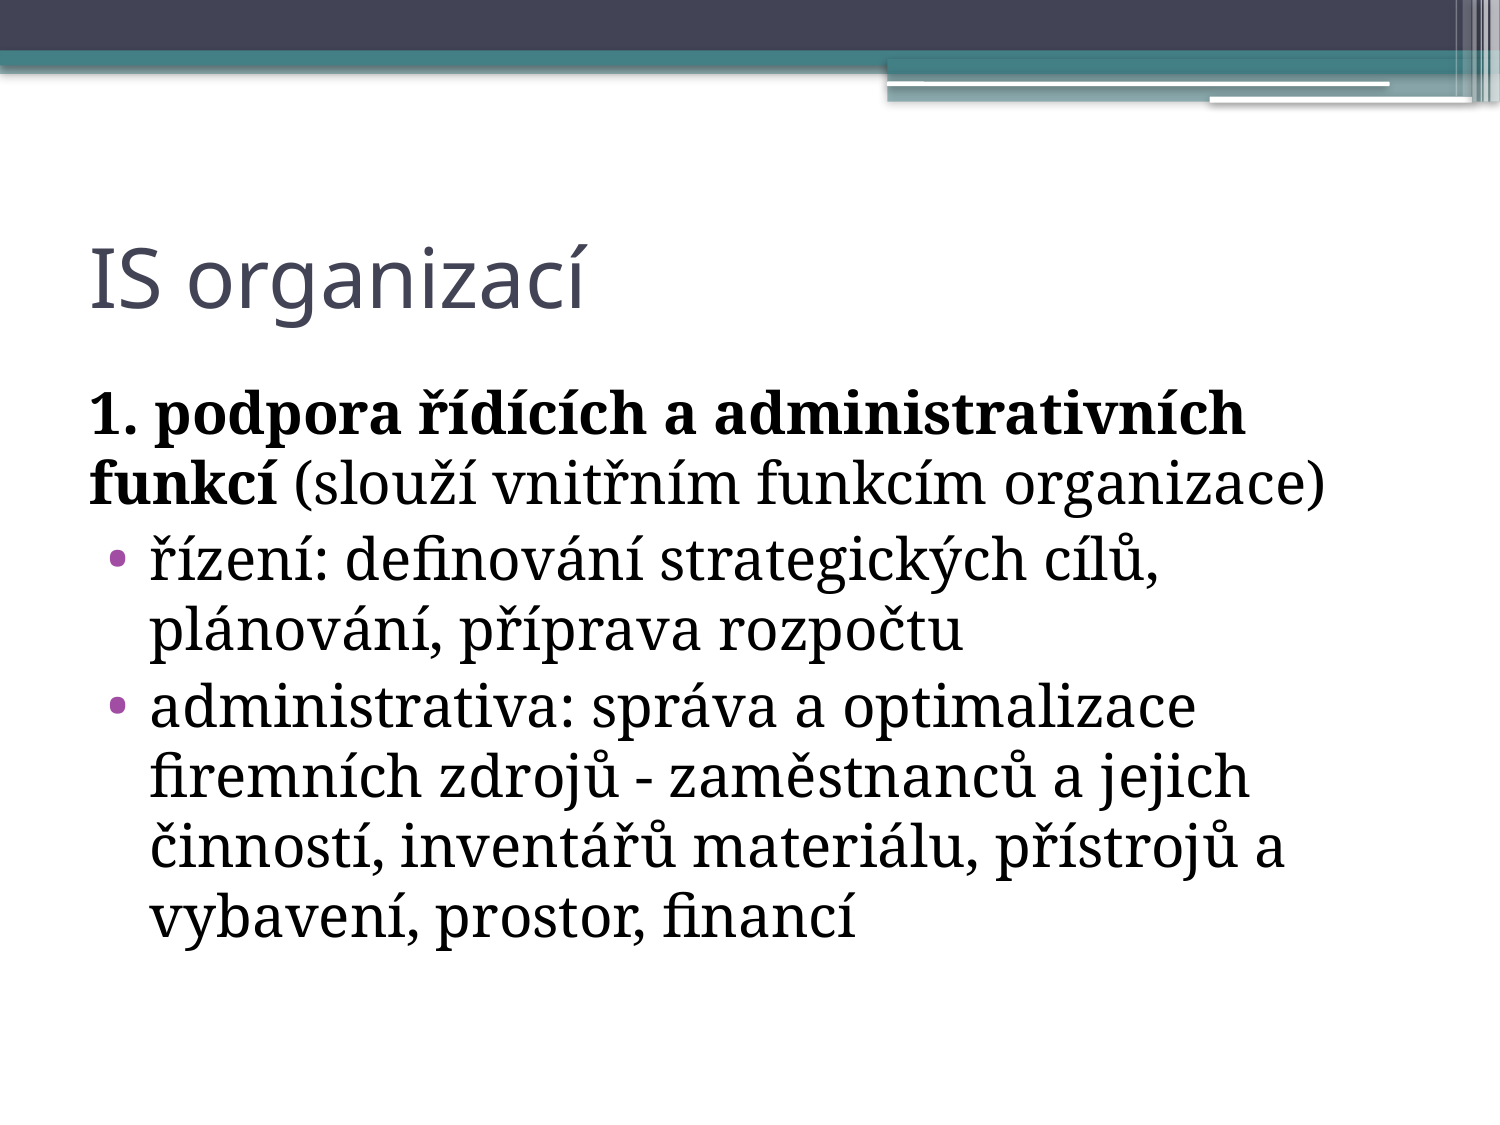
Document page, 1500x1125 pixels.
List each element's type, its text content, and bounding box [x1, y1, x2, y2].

title IS organizací [75, 187, 1425, 363]
list 1. podpora řídících a administrativních funkcí (slouží vnitřním funkcím organizace) řízení: definování strategických cílů, plánování, příprava rozpočtu administrativa: správa a optimalizace firemních zdrojů - zaměstnanců a jejich činností, inventářů materiálu, přístrojů a vybavení, prostor, financí [75, 368, 1425, 1079]
